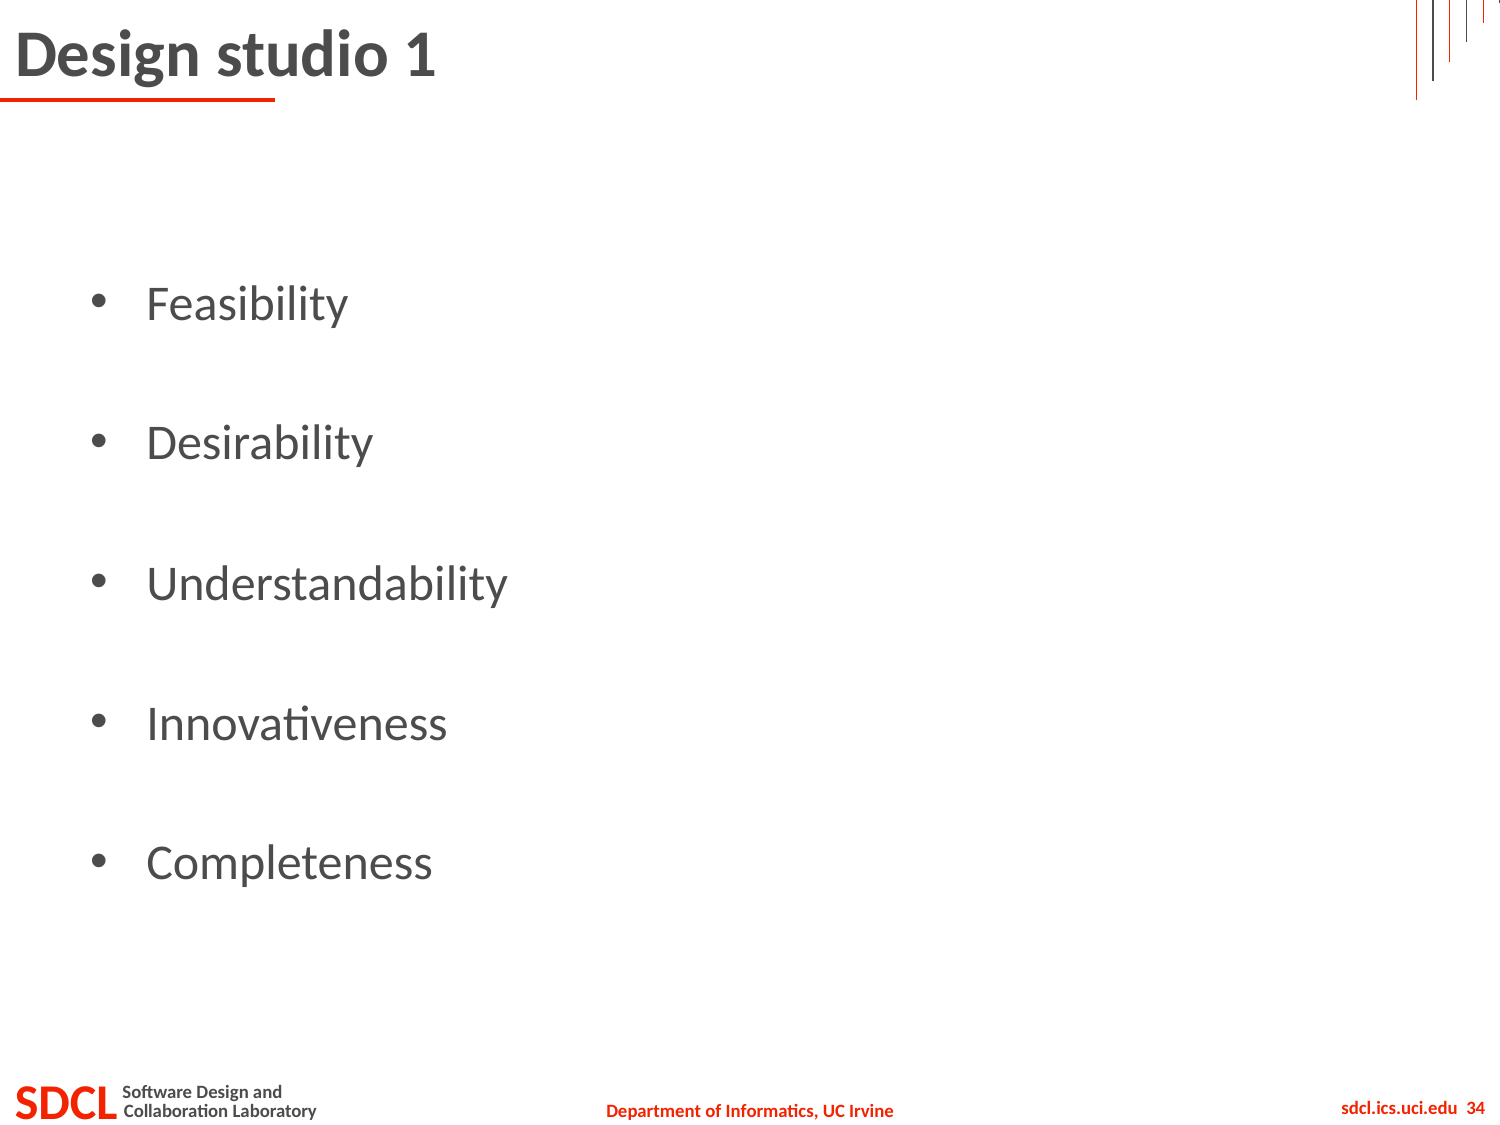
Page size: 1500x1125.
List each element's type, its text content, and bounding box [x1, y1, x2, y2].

title Design studio 1 [0, 0, 1350, 100]
list Feasibility Desirability Understandability Innovativeness Completeness [75, 262, 1417, 1005]
